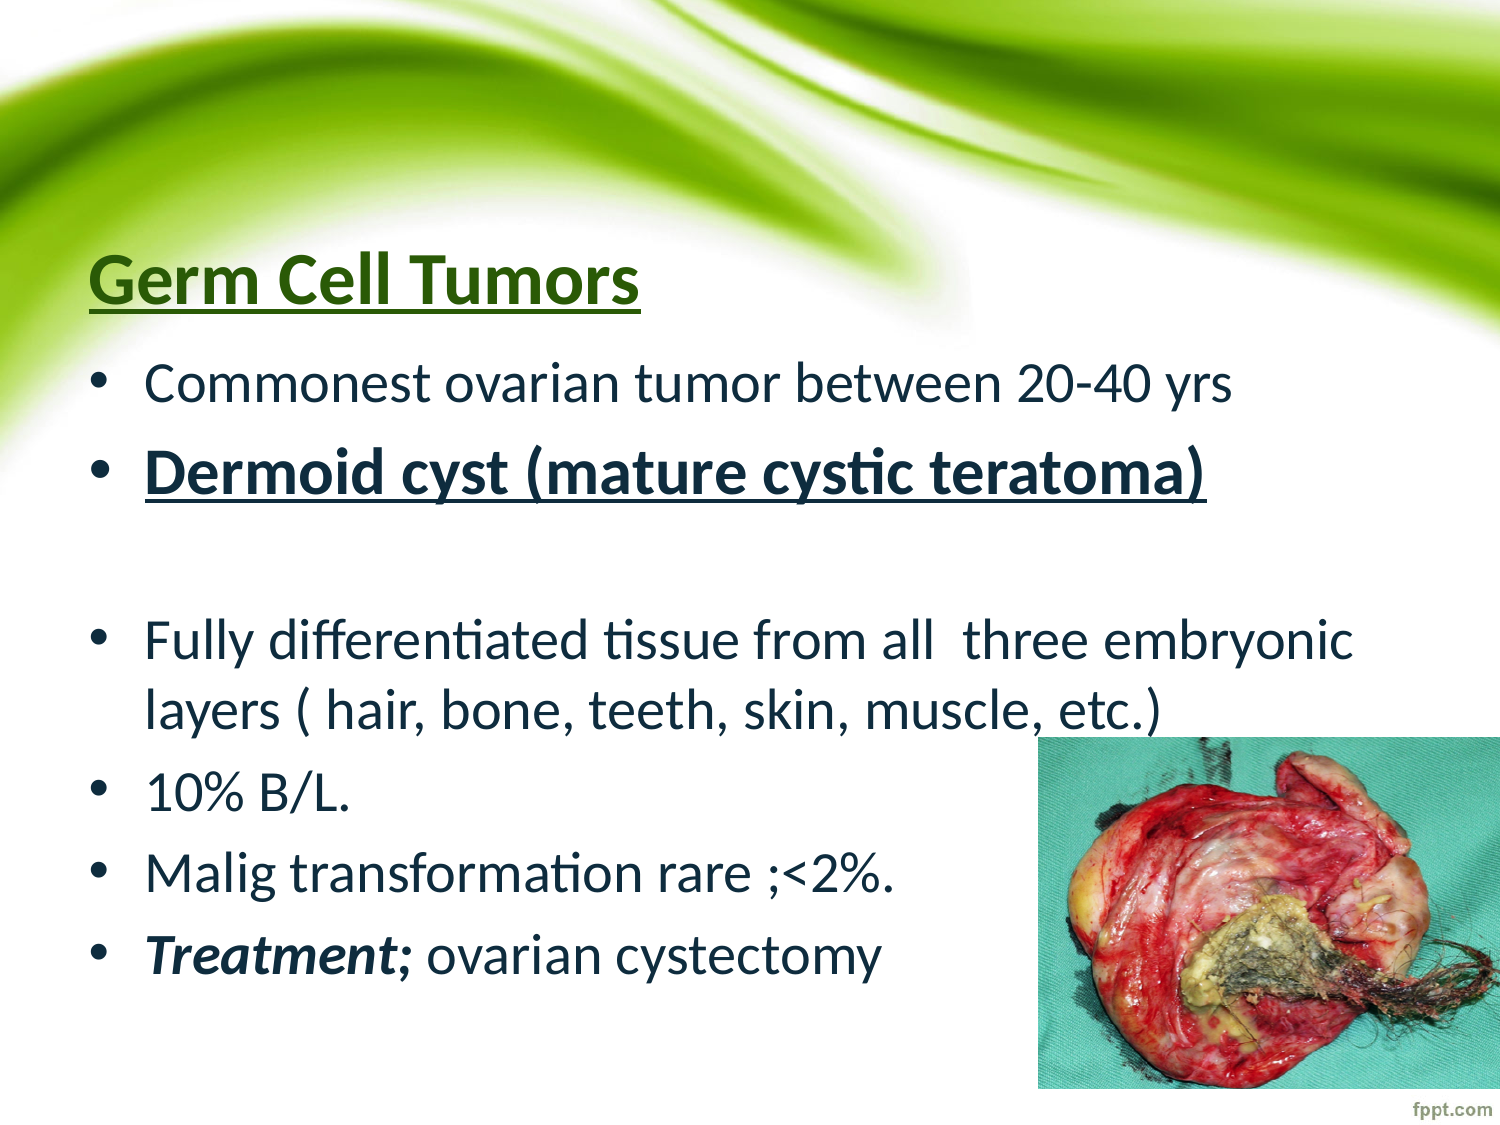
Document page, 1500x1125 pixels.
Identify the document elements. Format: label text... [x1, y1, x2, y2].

list Commonest ovarian tumor between 20-40 yrs Dermoid cyst (mature cystic teratoma) Fully differentiated tissue from all three embryonic layers ( hair, bone, teeth, skin, muscle, etc.) 10% B/L. Malig transformation rare ;<2%. Treatment; ovarian cystectomy [73, 336, 1424, 981]
title Germ Cell Tumors [73, 236, 1424, 313]
picture [0, 0, 1500, 1125]
